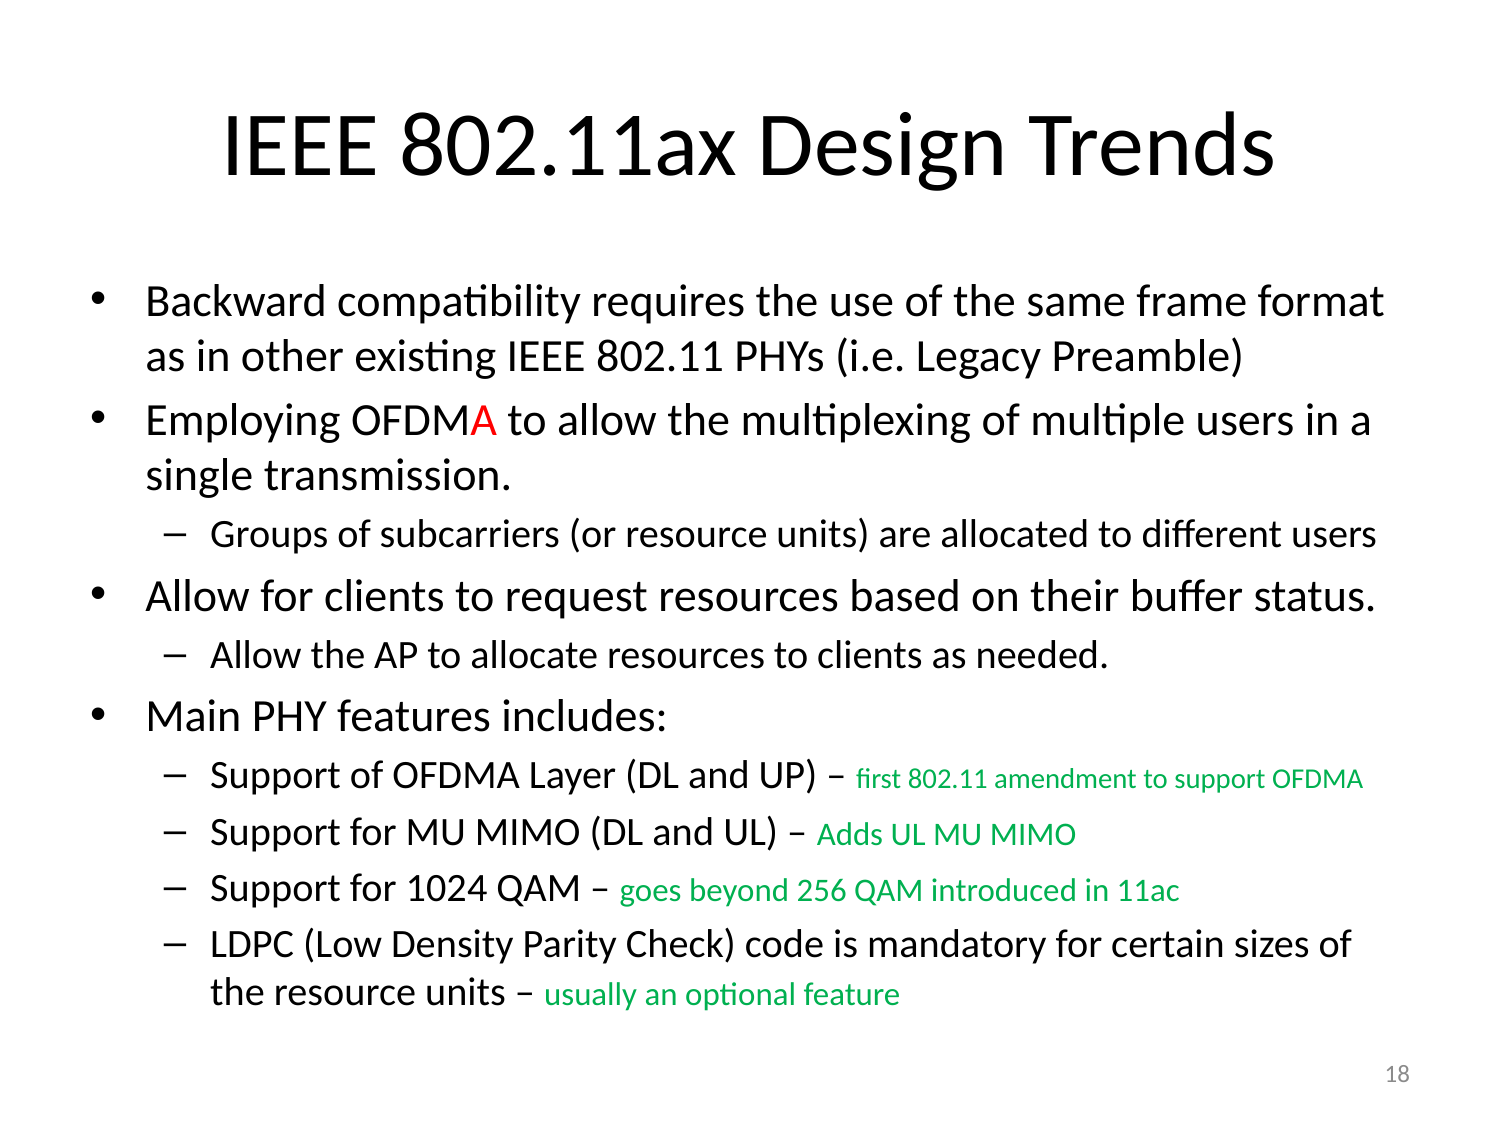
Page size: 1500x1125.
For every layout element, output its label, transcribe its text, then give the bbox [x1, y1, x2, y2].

title IEEE 802.11ax Design Trends [75, 45, 1425, 233]
slide_number 18 [1074, 1042, 1425, 1103]
list Backward compatibility requires the use of the same frame format as in other existing IEEE 802.11 PHYs (i.e. Legacy Preamble) Employing OFDMA to allow the multiplexing of multiple users in a single transmission. Groups of subcarriers (or resource units) are allocated to different users Allow for clients to request resources based on their buffer status. Allow the AP to allocate resources to clients as needed. Main PHY features includes: Support of OFDMA Layer (DL and UP) – first 802.11 amendment to support OFDMA Support for MU MIMO (DL and UL) – Adds UL MU MIMO Support for 1024 QAM – goes beyond 256 QAM introduced in 11ac LDPC (Low Density Parity Check) code is mandatory for certain sizes of the resource units – usually an optional feature [75, 262, 1425, 1043]
